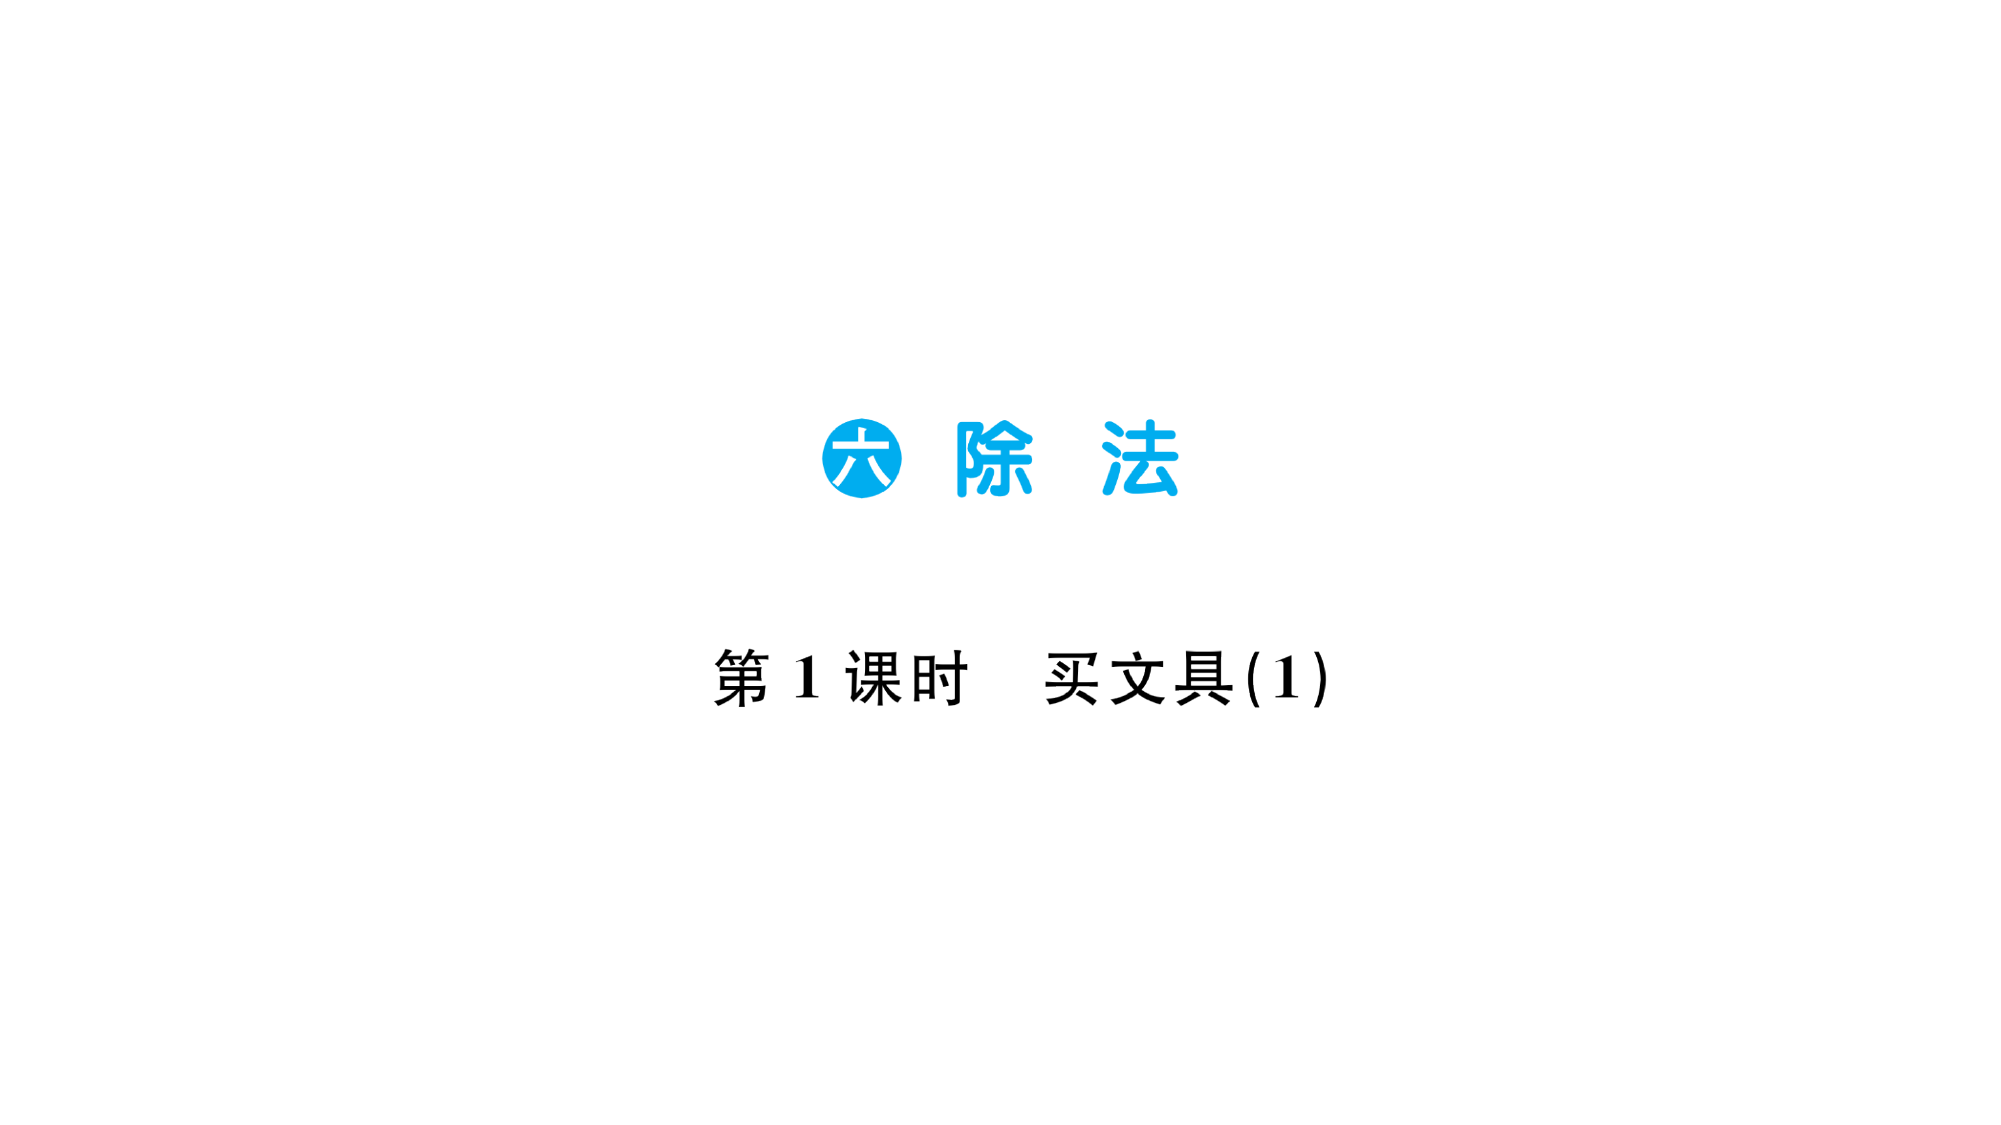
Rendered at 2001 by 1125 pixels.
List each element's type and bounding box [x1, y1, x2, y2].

picture [818, 400, 1182, 506]
picture [660, 619, 1365, 715]
